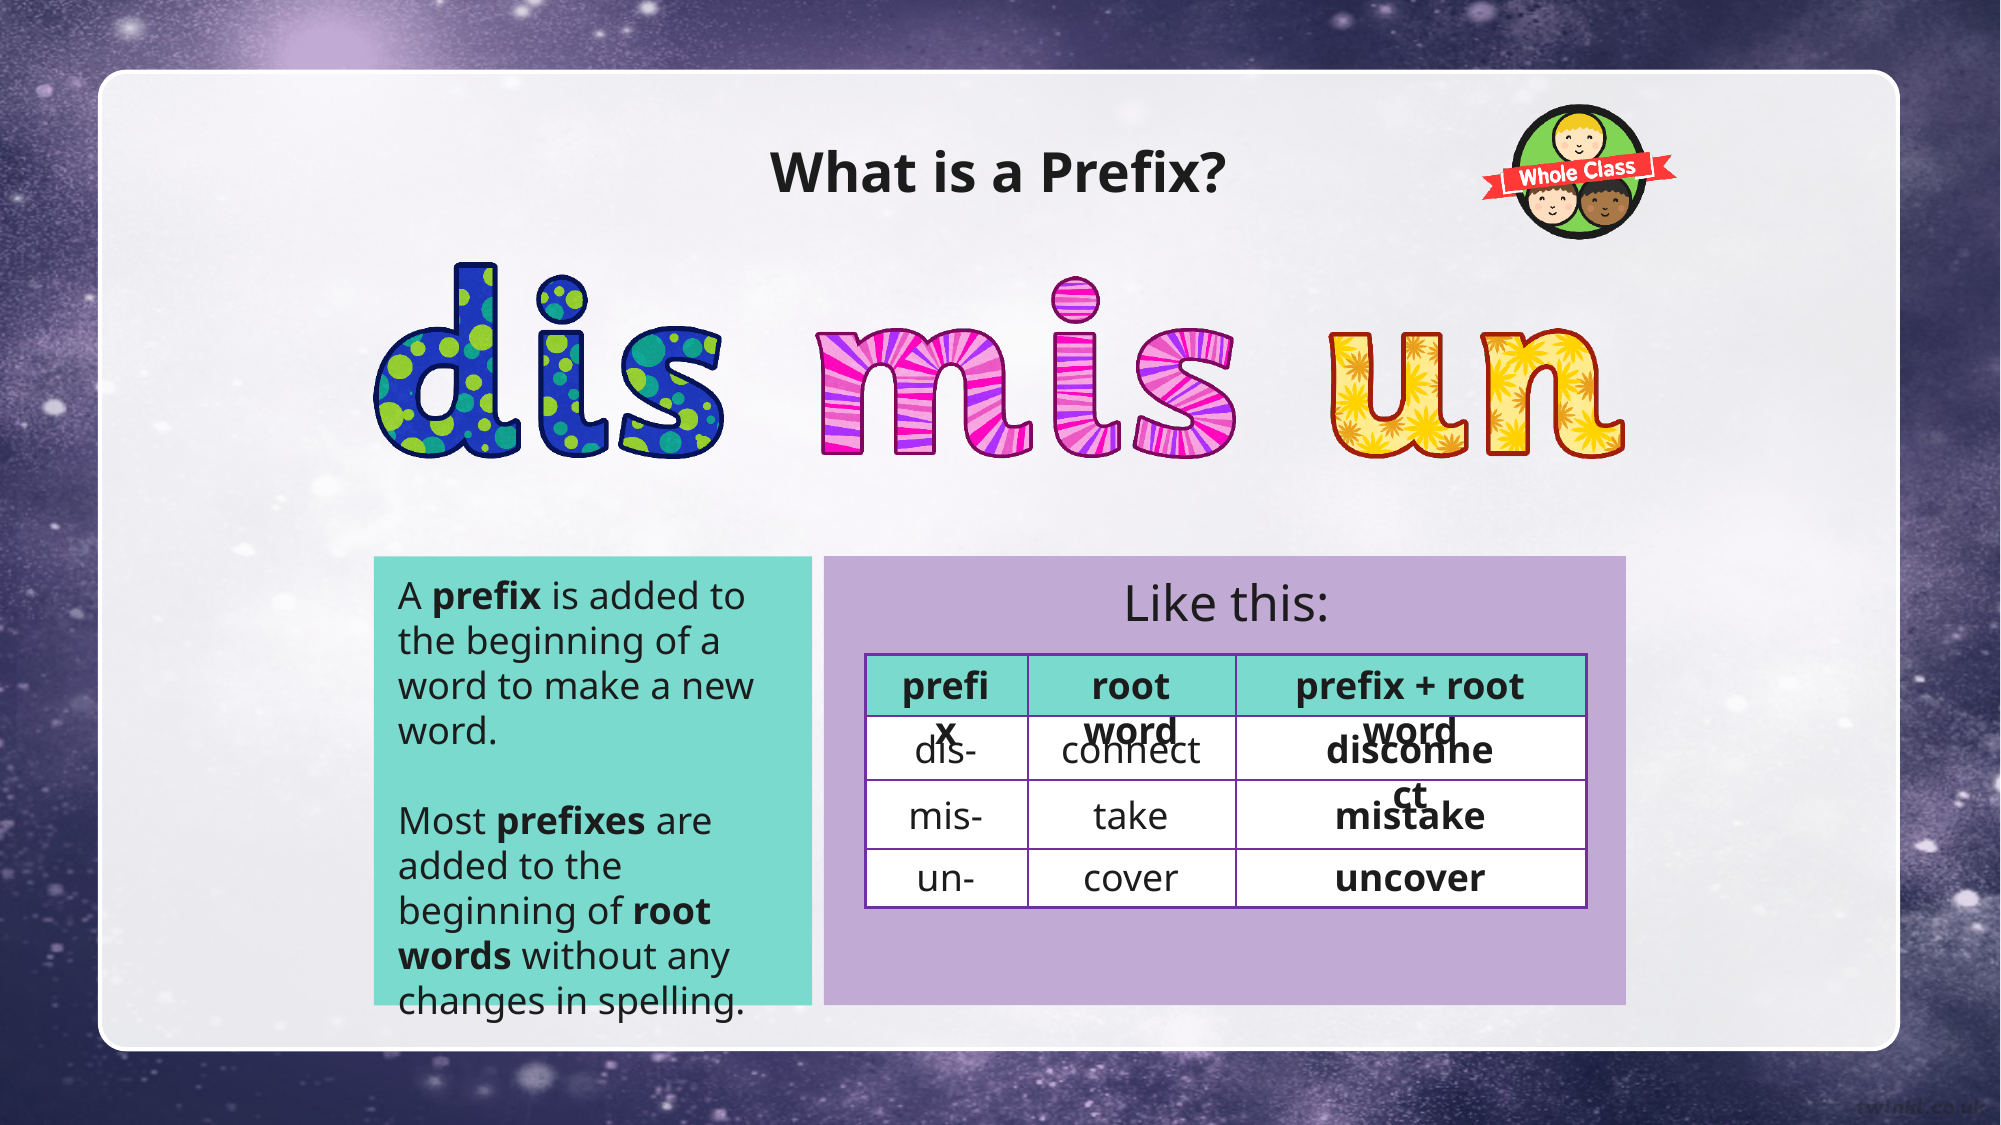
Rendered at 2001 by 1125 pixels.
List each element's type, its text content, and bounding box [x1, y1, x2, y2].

text_box A prefix is added to the beginning of a word to make a new word. Most prefixes are added to the beginning of root words without any changes in spelling. [383, 564, 790, 1029]
picture [0, 0, 2001, 1125]
text_box [823, 555, 1627, 1006]
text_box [863, 654, 1587, 908]
text_box [373, 555, 813, 1006]
text_box Like this: [868, 564, 1585, 639]
title What is a Prefix? [324, 103, 1674, 247]
